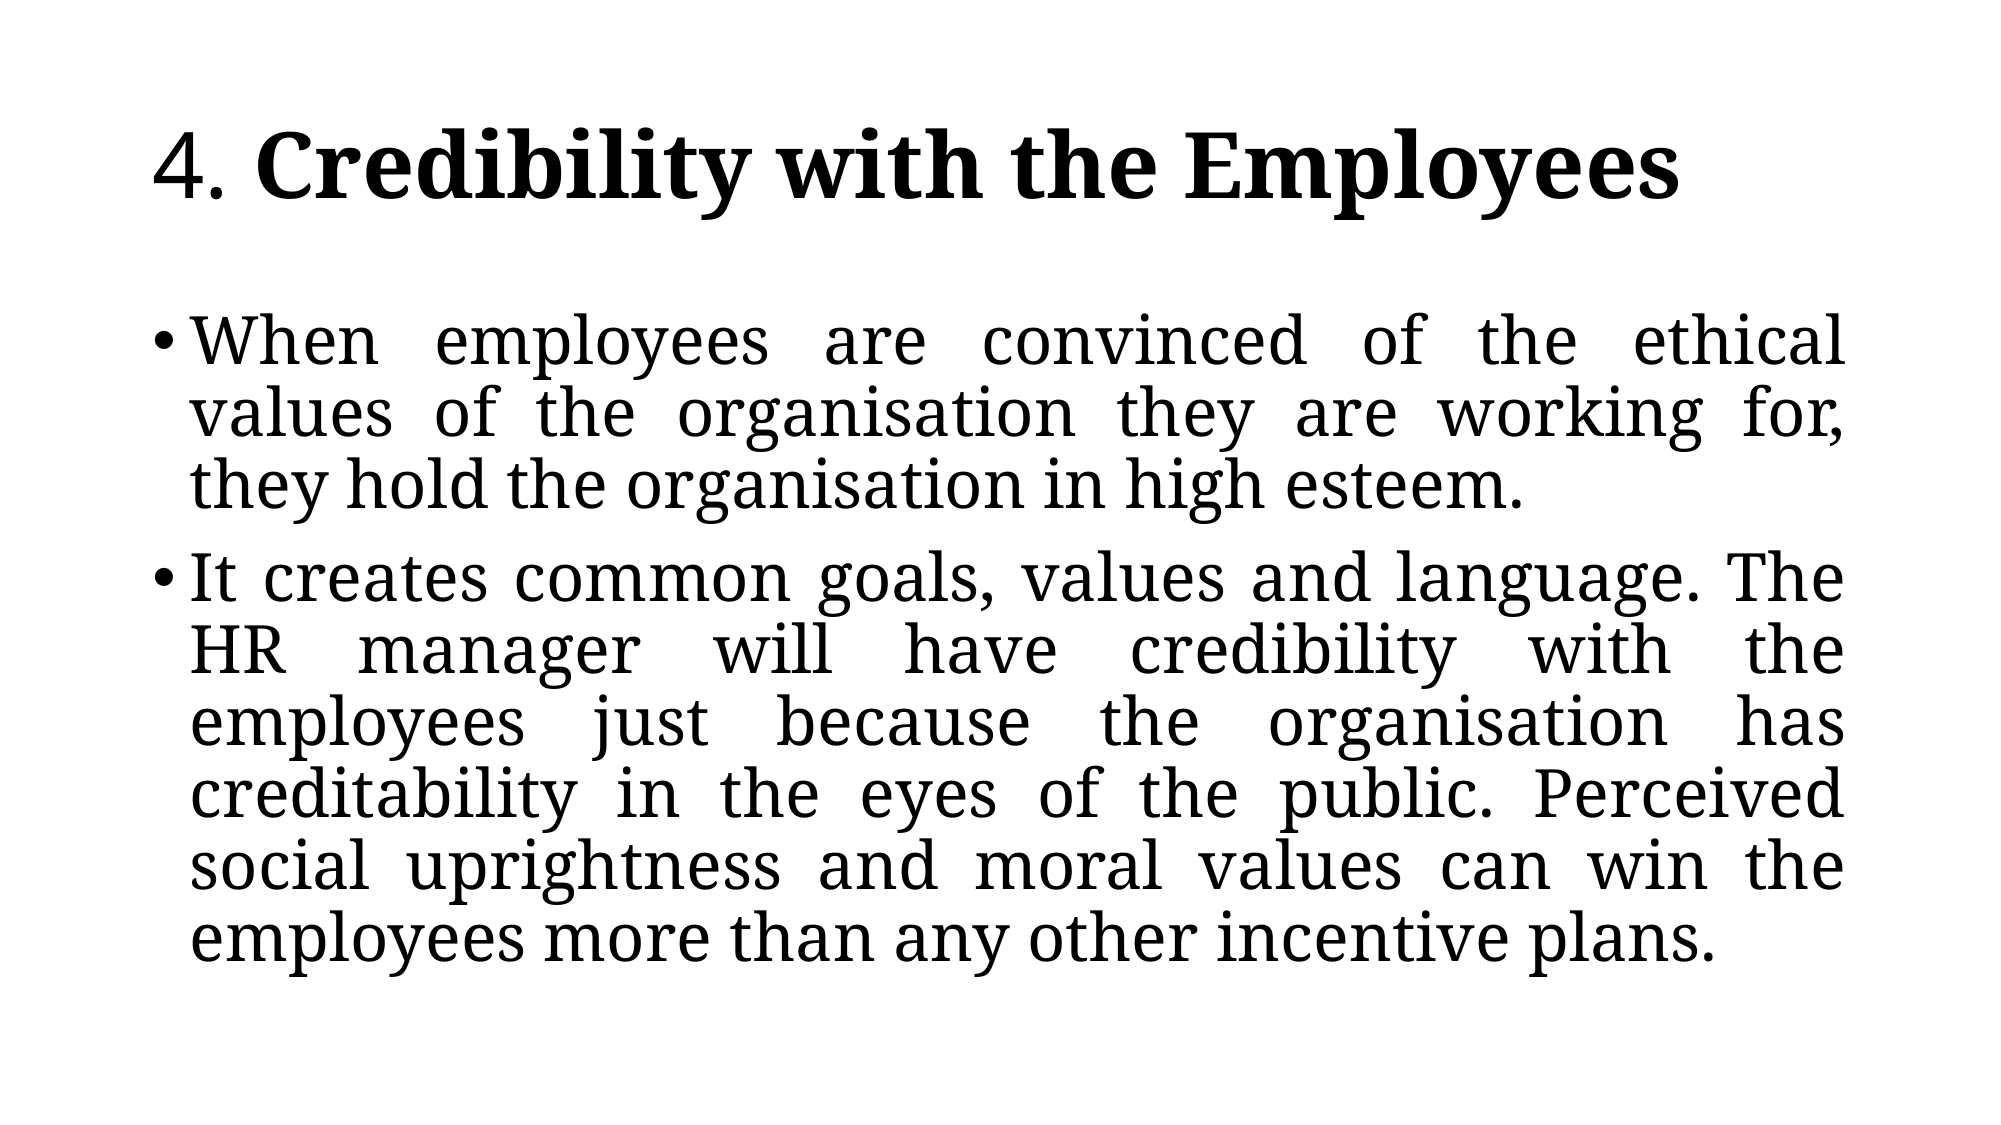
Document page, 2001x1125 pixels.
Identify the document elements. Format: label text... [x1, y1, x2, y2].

list When employees are convinced of the ethical values of the organisation they are working for, they hold the organisation in high esteem. It creates common goals, values and language. The HR manager will have credibility with the employees just because the organisation has creditability in the eyes of the public. Perceived social uprightness and moral values can win the employees more than any other incentive plans. [137, 299, 1863, 1014]
title 4. Credibility with the Employees [137, 59, 1863, 278]
